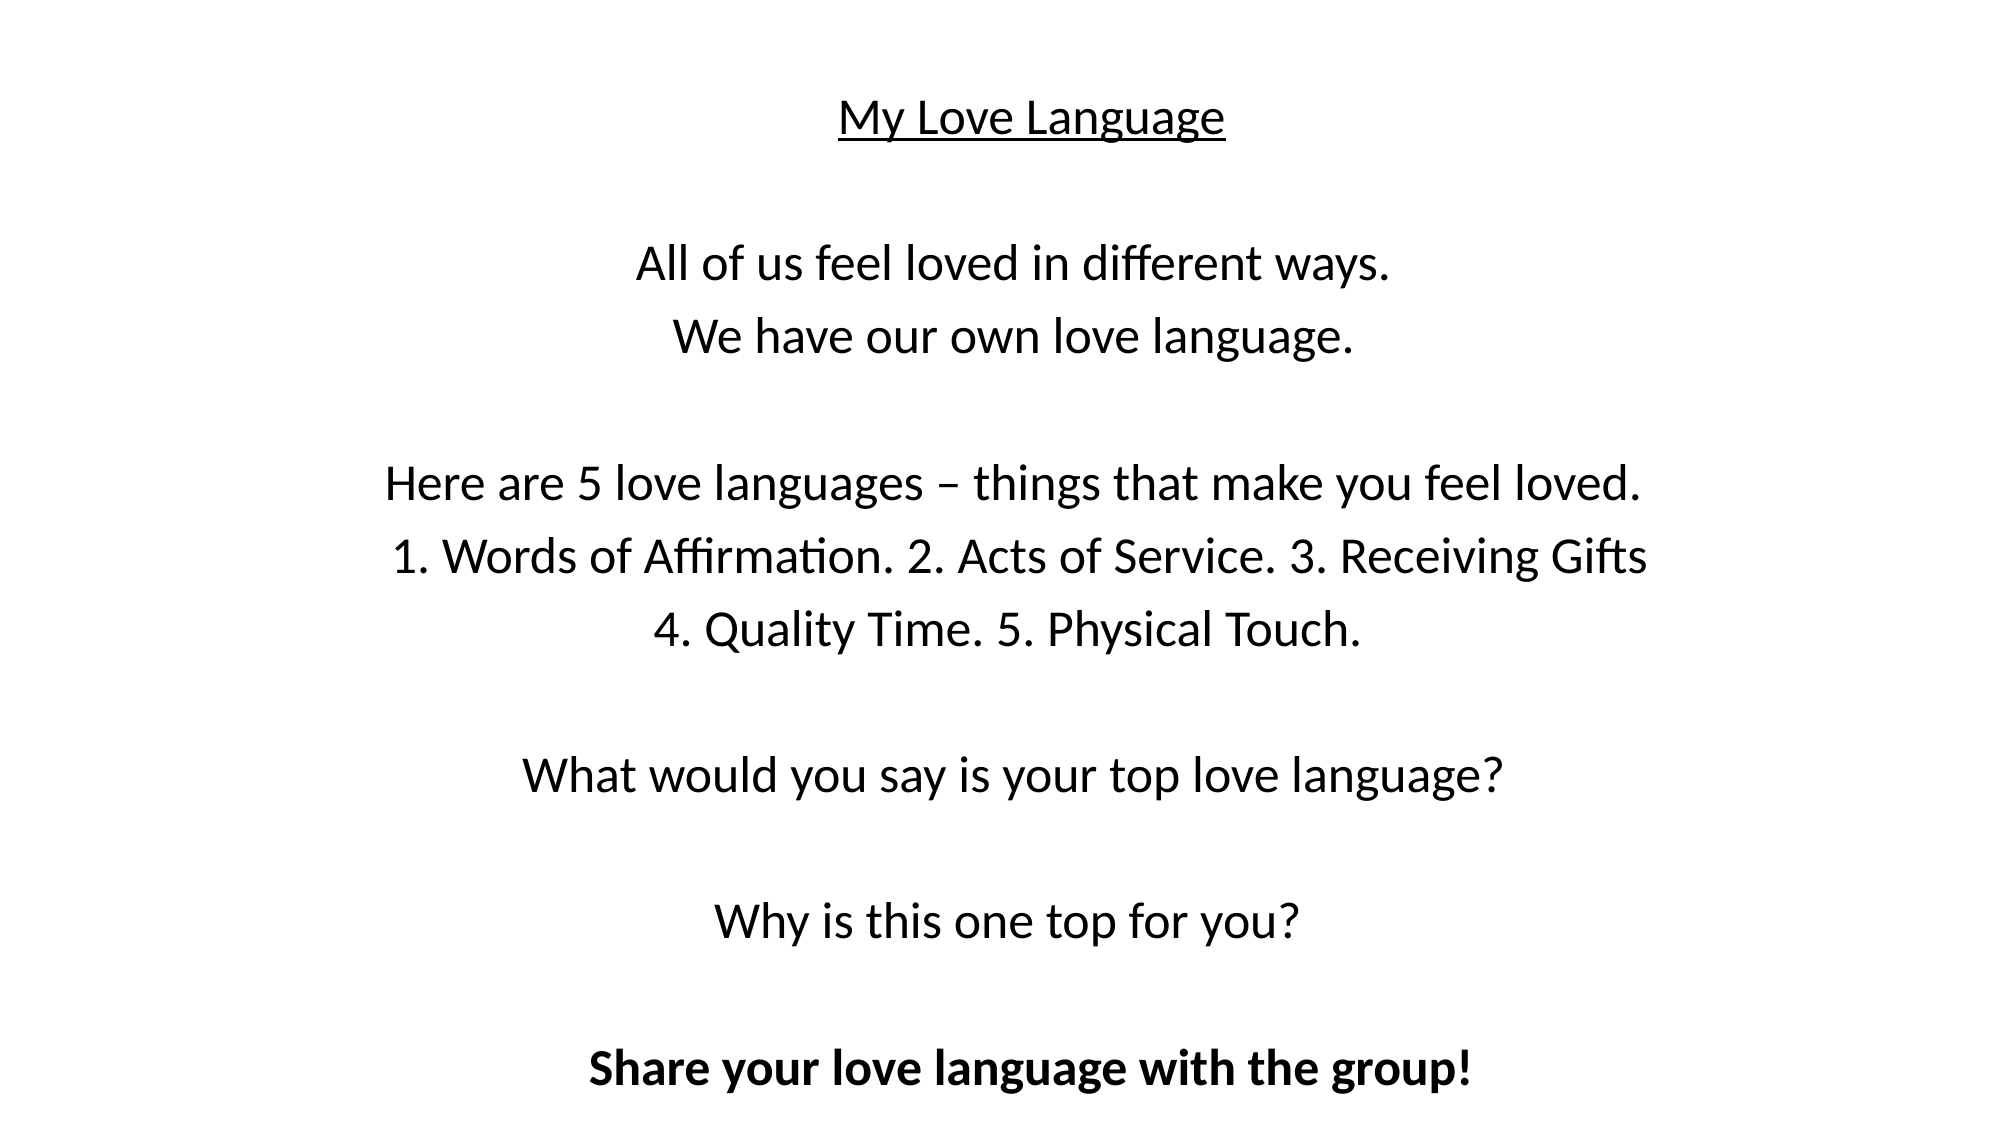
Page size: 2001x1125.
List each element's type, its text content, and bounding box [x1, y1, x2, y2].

list My Love Language All of us feel loved in different ways. We have our own love language. Here are 5 love languages – things that make you feel loved. 1. Words of Affirmation. 2. Acts of Service. 3. Receiving Gifts 4. Quality Time. 5. Physical Touch. What would you say is your top love language? Why is this one top for you? Share your love language with the group! [147, 6, 1916, 1112]
